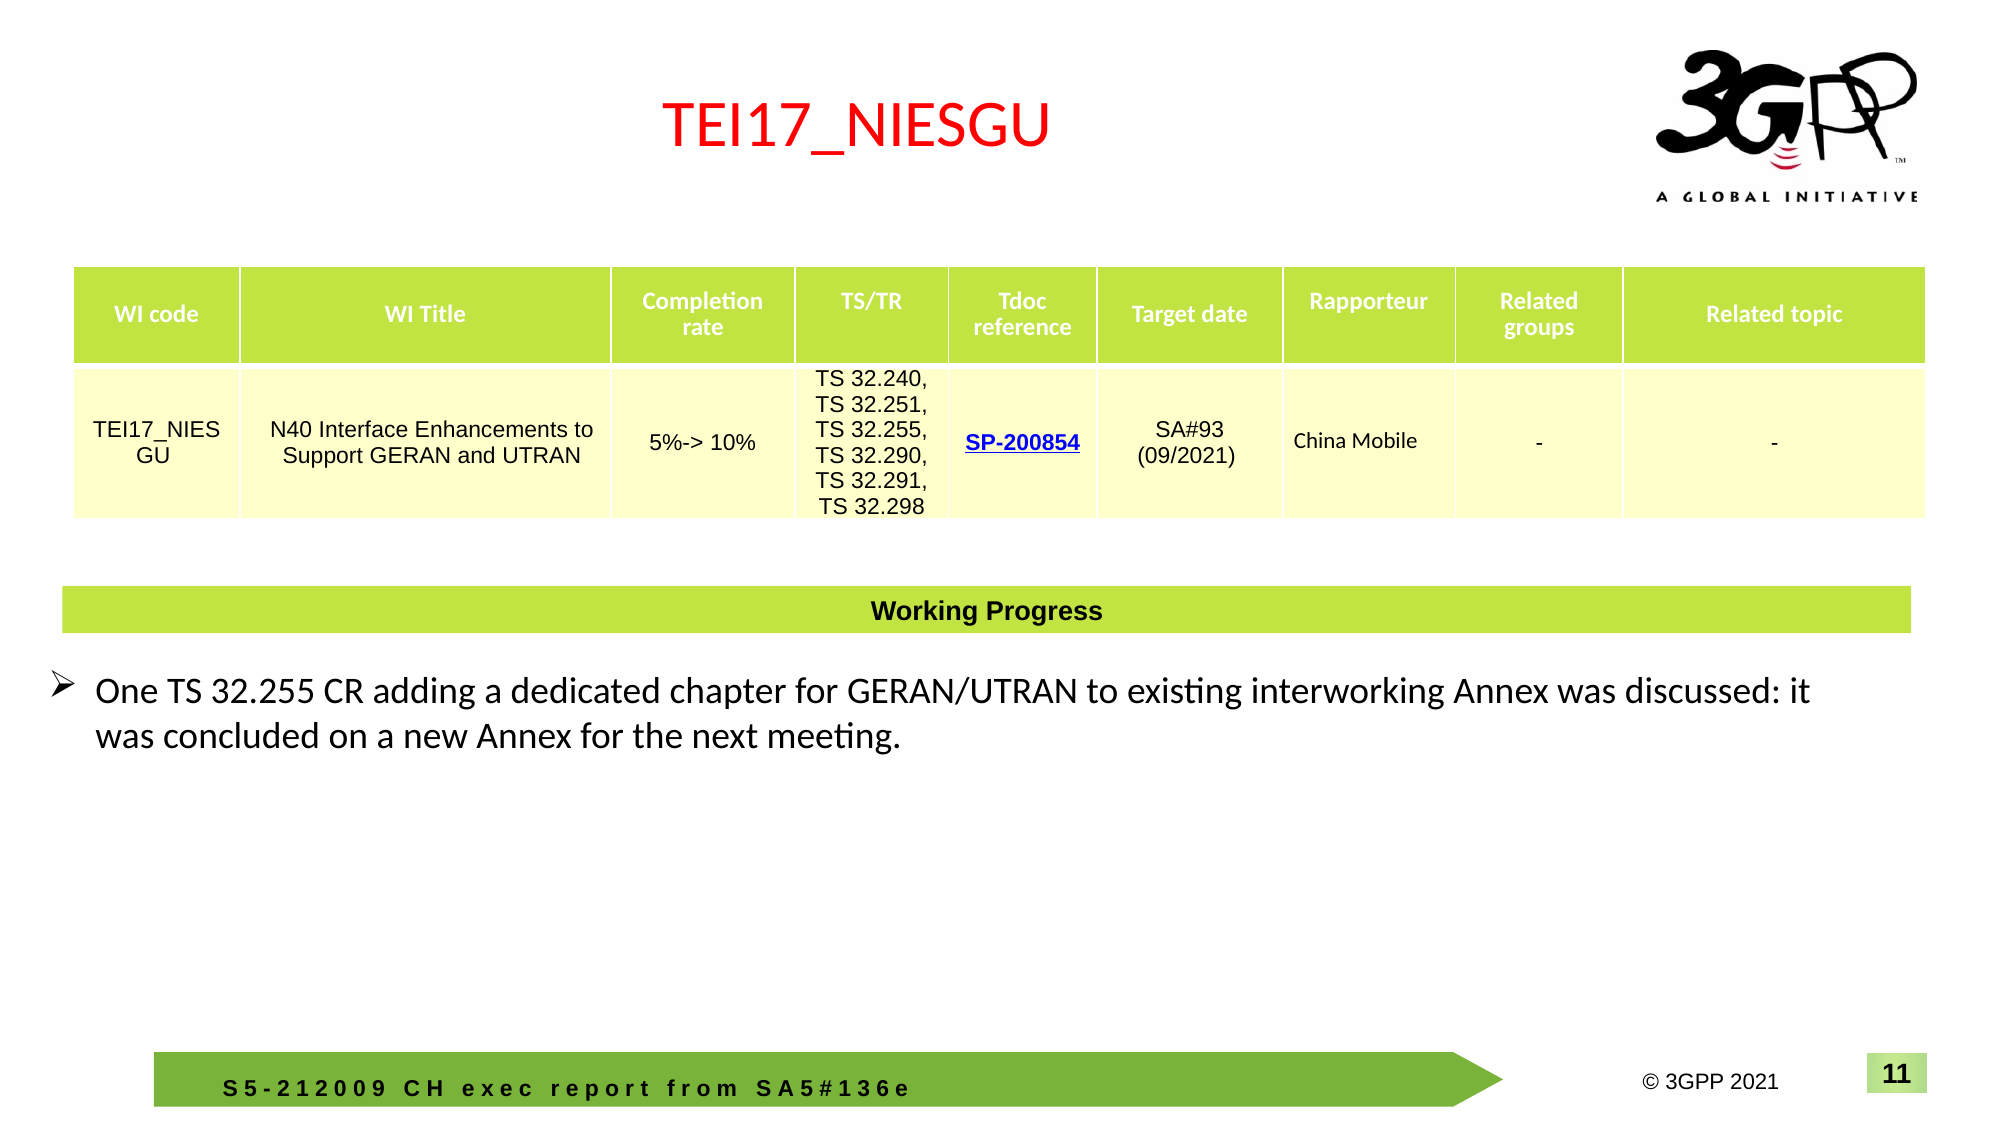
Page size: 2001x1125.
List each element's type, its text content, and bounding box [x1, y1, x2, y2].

table_header TS/TR [796, 267, 948, 363]
table_cell TS 32.240, TS 32.251, TS 32.255, TS 32.290, TS 32.291, TS 32.298 [796, 369, 948, 518]
table_cell N40 Interface Enhancements to Support GERAN and UTRAN [241, 369, 610, 518]
table_header WI code [74, 267, 239, 363]
table_cell 5%-> 10% [612, 369, 794, 518]
table_cell TEI17_NIESGU [74, 369, 239, 518]
table_cell SA#93 (09/2021) [1098, 369, 1282, 518]
table_cell SP-200854 [949, 369, 1096, 518]
table_header Completion rate [612, 267, 794, 363]
table_header Related topic [1624, 267, 1925, 363]
text_box One TS 32.255 CR adding a dedicated chapter for GERAN/UTRAN to existing interworking Annex was discussed: it was concluded on a new Annex for the next meeting. [33, 658, 1883, 904]
table_header Target date [1098, 267, 1282, 363]
table_header Rapporteur [1284, 267, 1455, 363]
table_cell China Mobile [1284, 369, 1455, 518]
table_header Tdoc reference [949, 267, 1096, 363]
text_box Working Progress [62, 585, 1912, 634]
table_cell - [1624, 369, 1925, 518]
text_box TEI17_NIESGU [33, 72, 1697, 224]
table_header Related groups [1456, 267, 1622, 363]
table_cell - [1456, 369, 1622, 518]
table_header WI Title [241, 267, 610, 363]
picture [1656, 50, 1917, 202]
